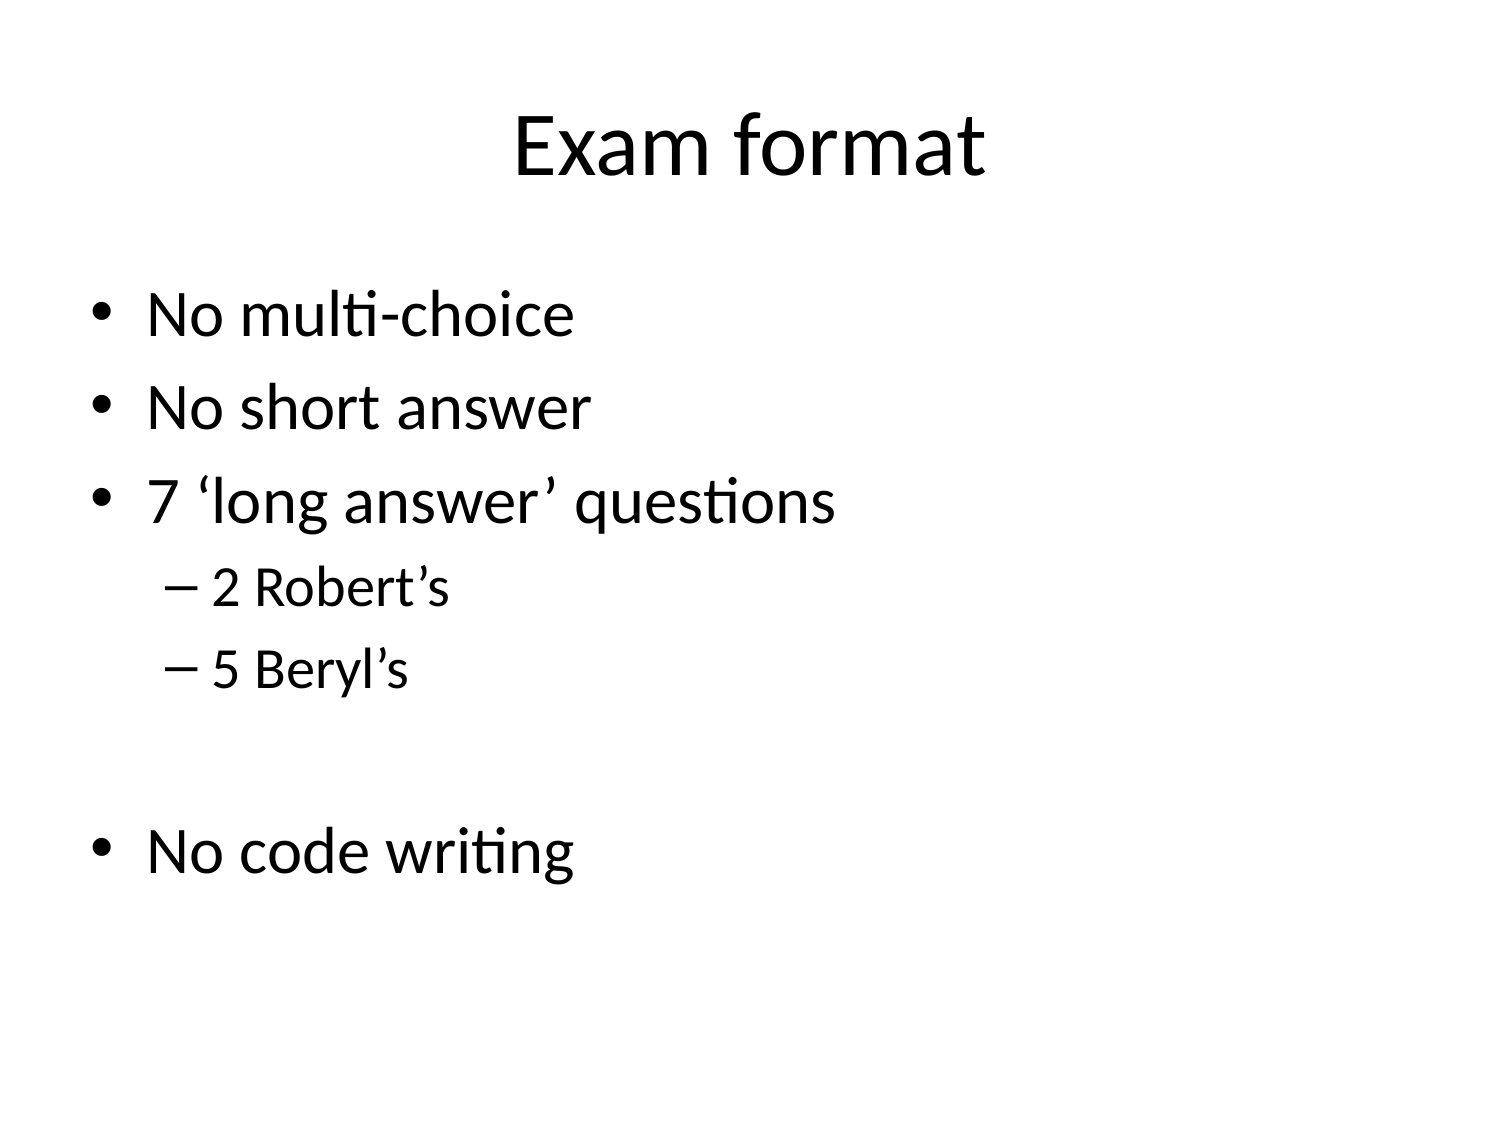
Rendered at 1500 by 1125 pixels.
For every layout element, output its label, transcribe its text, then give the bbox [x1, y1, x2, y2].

list No multi-choice No short answer 7 ‘long answer’ questions 2 Robert’s 5 Beryl’s No code writing [75, 262, 1425, 1005]
title Exam format [75, 45, 1425, 233]
